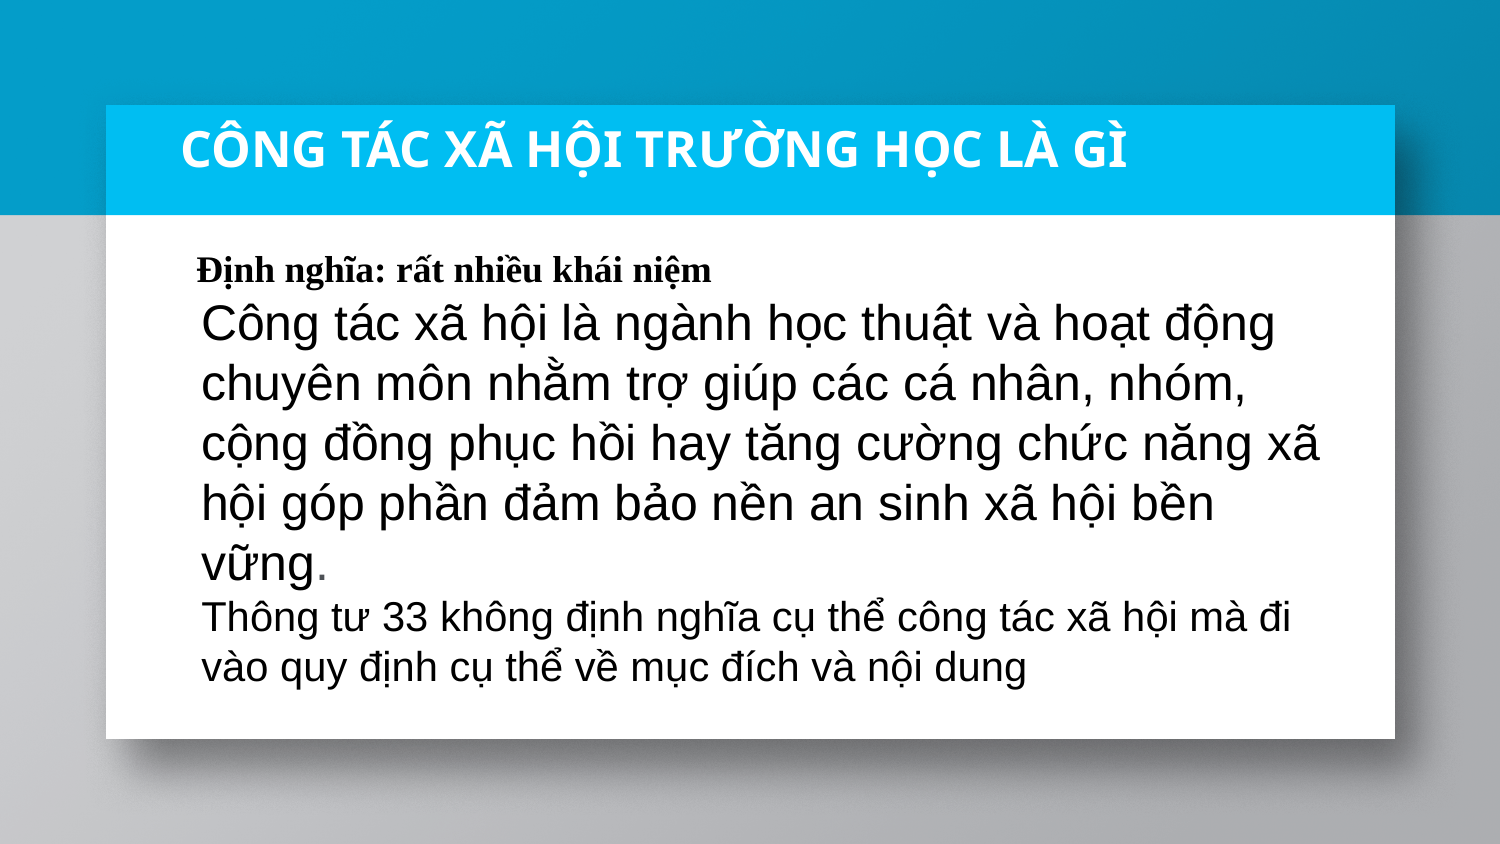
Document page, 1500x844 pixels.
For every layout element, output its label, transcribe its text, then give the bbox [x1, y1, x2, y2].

picture [0, 216, 1500, 844]
text_box Định nghĩa: rất nhiều khái niệm [181, 237, 939, 297]
title CÔNG TÁC XÃ HỘI TRƯỜNG HỌC LÀ GÌ [165, 106, 1336, 193]
text_box Công tác xã hội là ngành học thuật và hoạt động chuyên môn nhằm trợ giúp các cá nhân, nhóm, cộng đồng phục hồi hay tăng cường chức năng xã hội góp phần đảm bảo nền an sinh xã hội bền vững. Thông tư 33 không định nghĩa cụ thể công tác xã hội mà đi vào quy định cụ thể về mục đích và nội dung [186, 282, 1357, 698]
